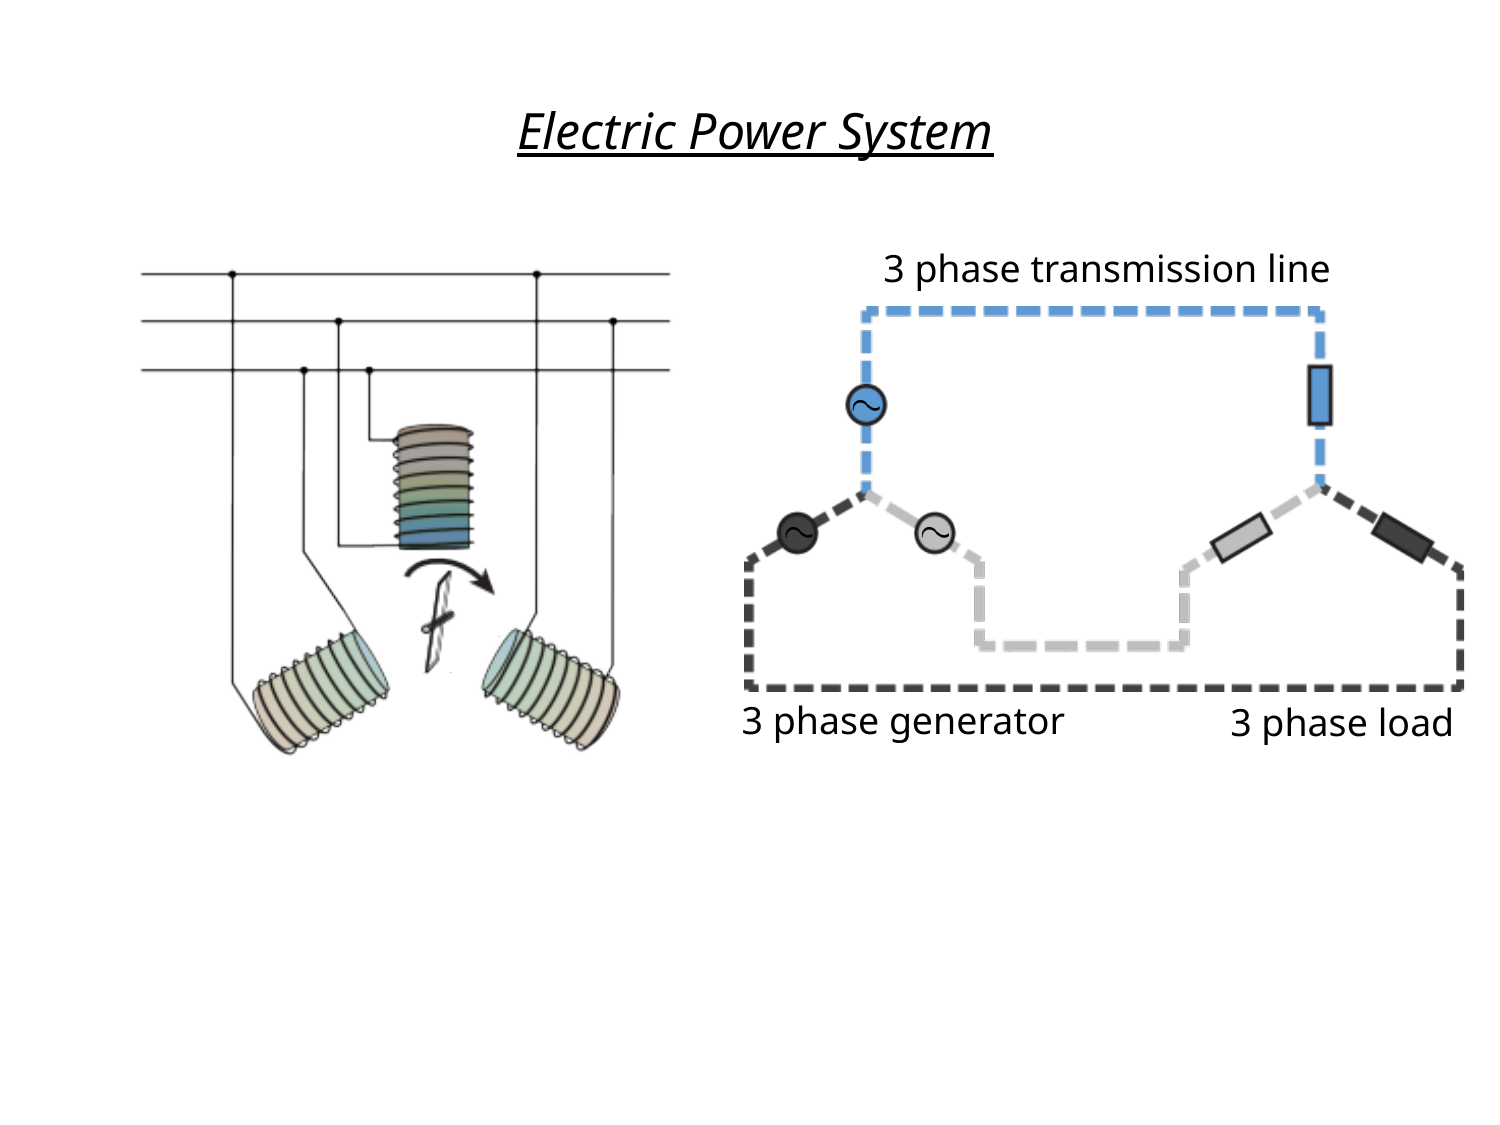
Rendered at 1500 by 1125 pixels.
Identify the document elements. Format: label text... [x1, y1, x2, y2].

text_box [743, 306, 1465, 693]
picture [106, 247, 715, 773]
text_box 3 phase load [1215, 691, 1470, 752]
text_box 3 phase transmission line [868, 237, 1347, 298]
text_box Electric Power System [502, 92, 1010, 167]
text_box 3 phase generator [726, 689, 1081, 749]
